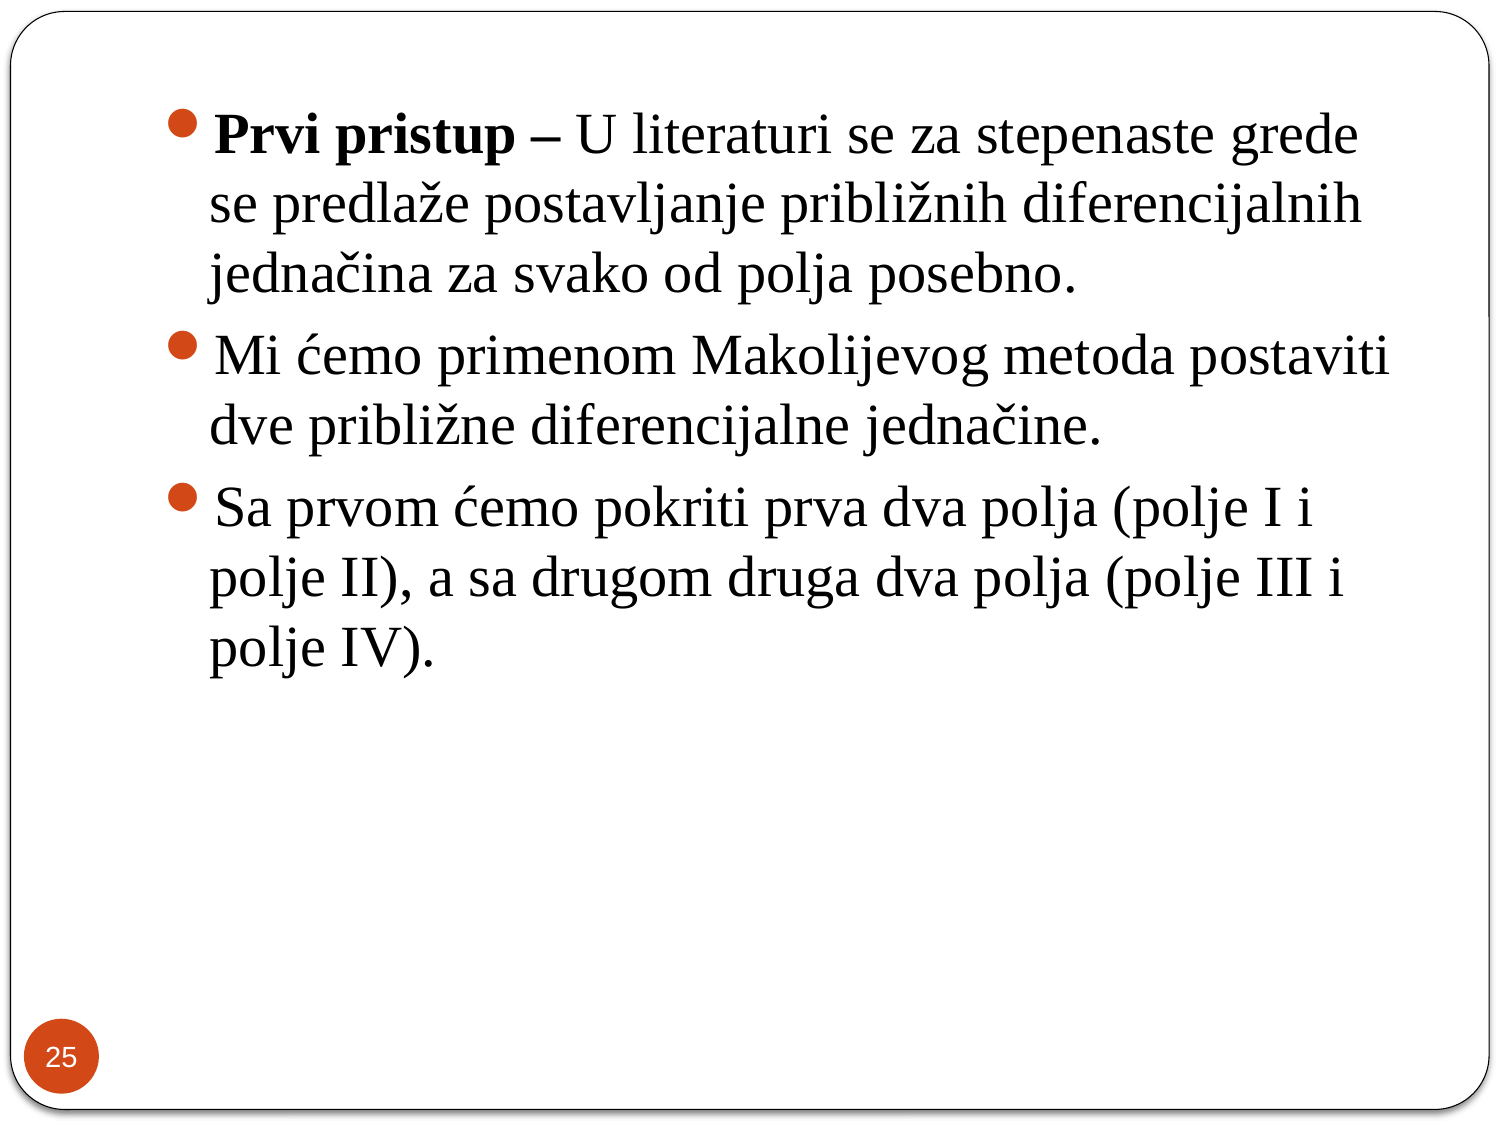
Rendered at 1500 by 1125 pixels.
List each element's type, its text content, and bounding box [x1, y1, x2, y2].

slide_number 25 [23, 1018, 99, 1094]
list Prvi pristup – U literaturi se za stepenaste grede se predlaže postavljanje približnih diferencijalnih jednačina za svako od polja posebno. Mi ćemo primenom Makolijevog metoda postaviti dve približne diferencijalne jednačine. Sa prvom ćemo pokriti prva dva polja (polje I i polje II), a sa drugom druga dva polja (polje III i polje IV). [150, 87, 1425, 988]
